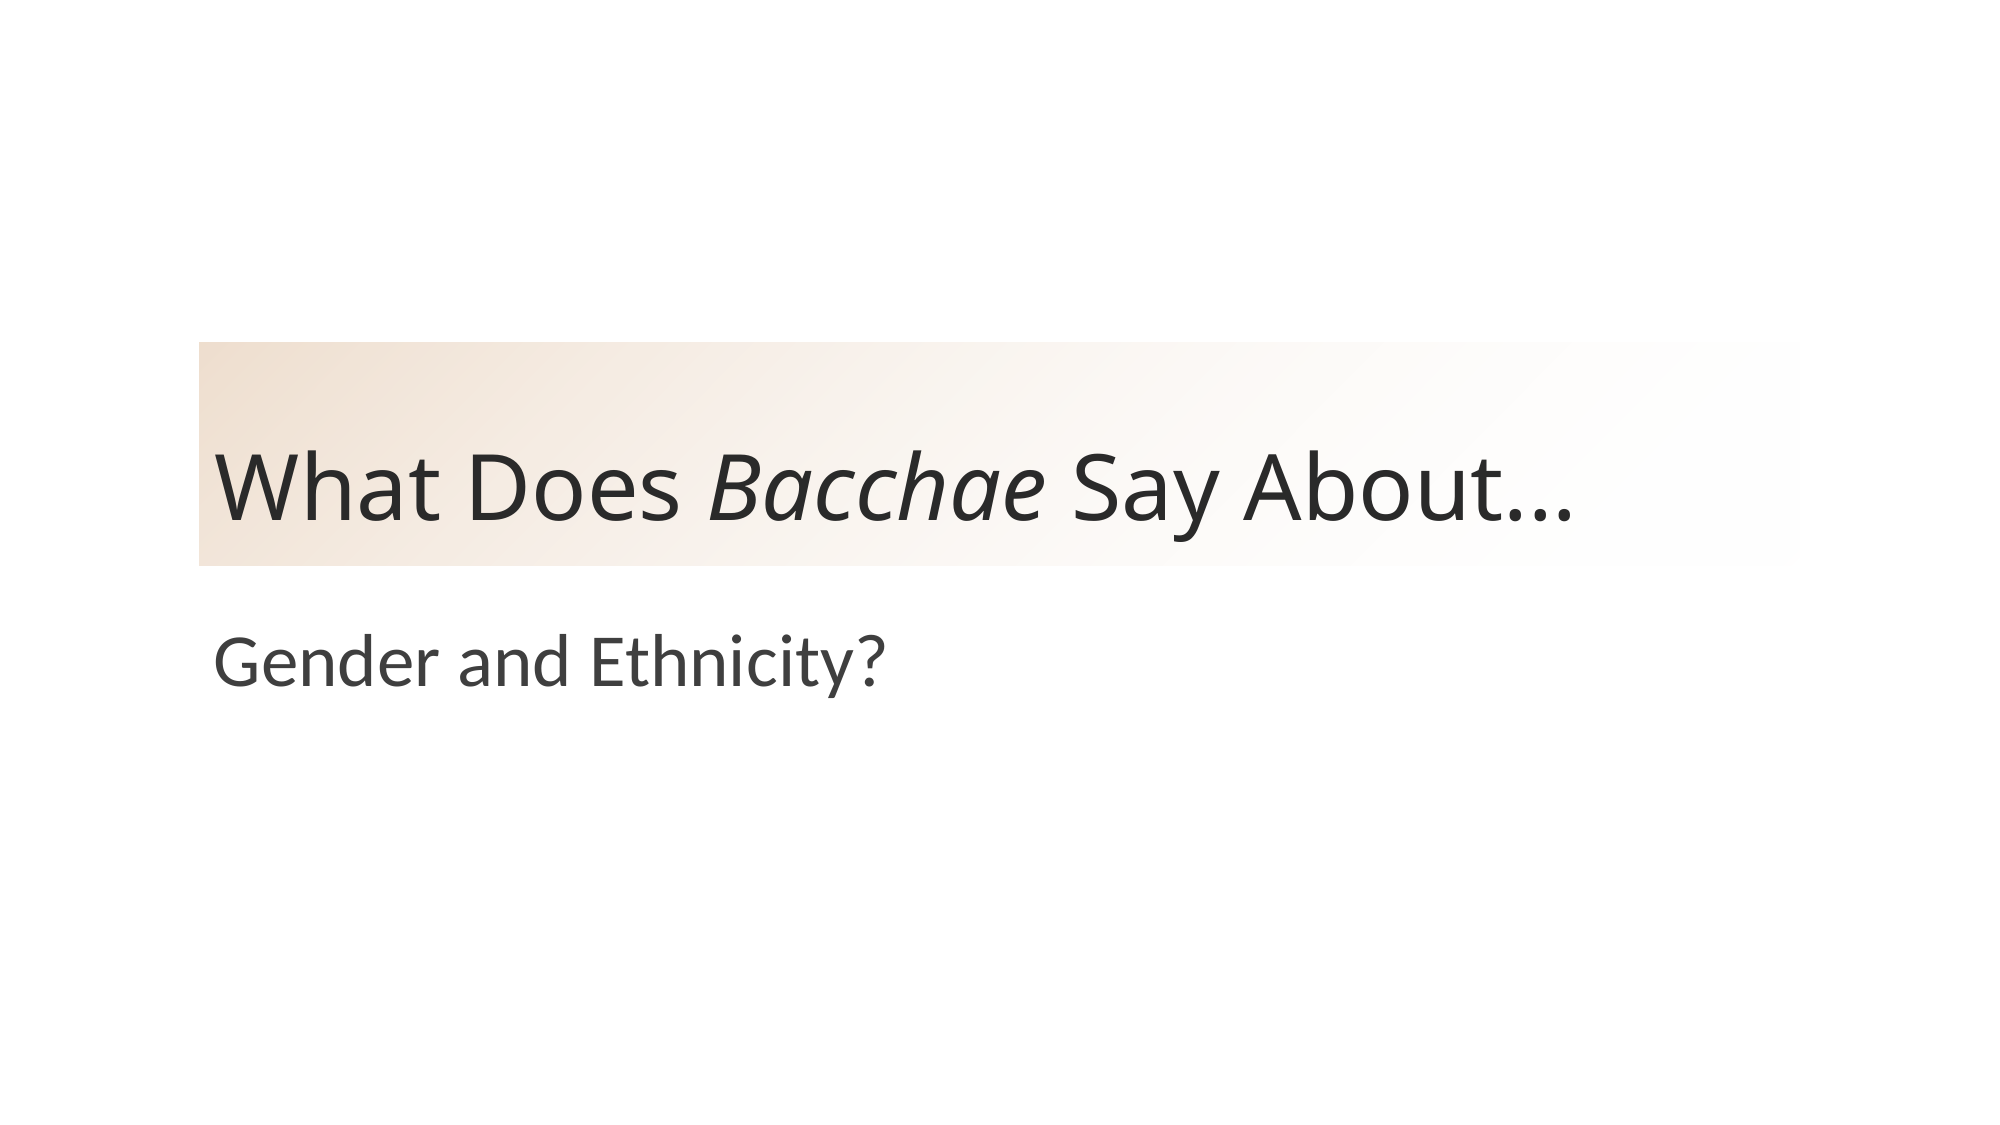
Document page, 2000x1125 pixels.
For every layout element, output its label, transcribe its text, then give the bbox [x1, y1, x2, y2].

list Gender and Ethnicity? [199, 613, 1800, 802]
title What Does Bacchae Say About... [199, 343, 1800, 566]
